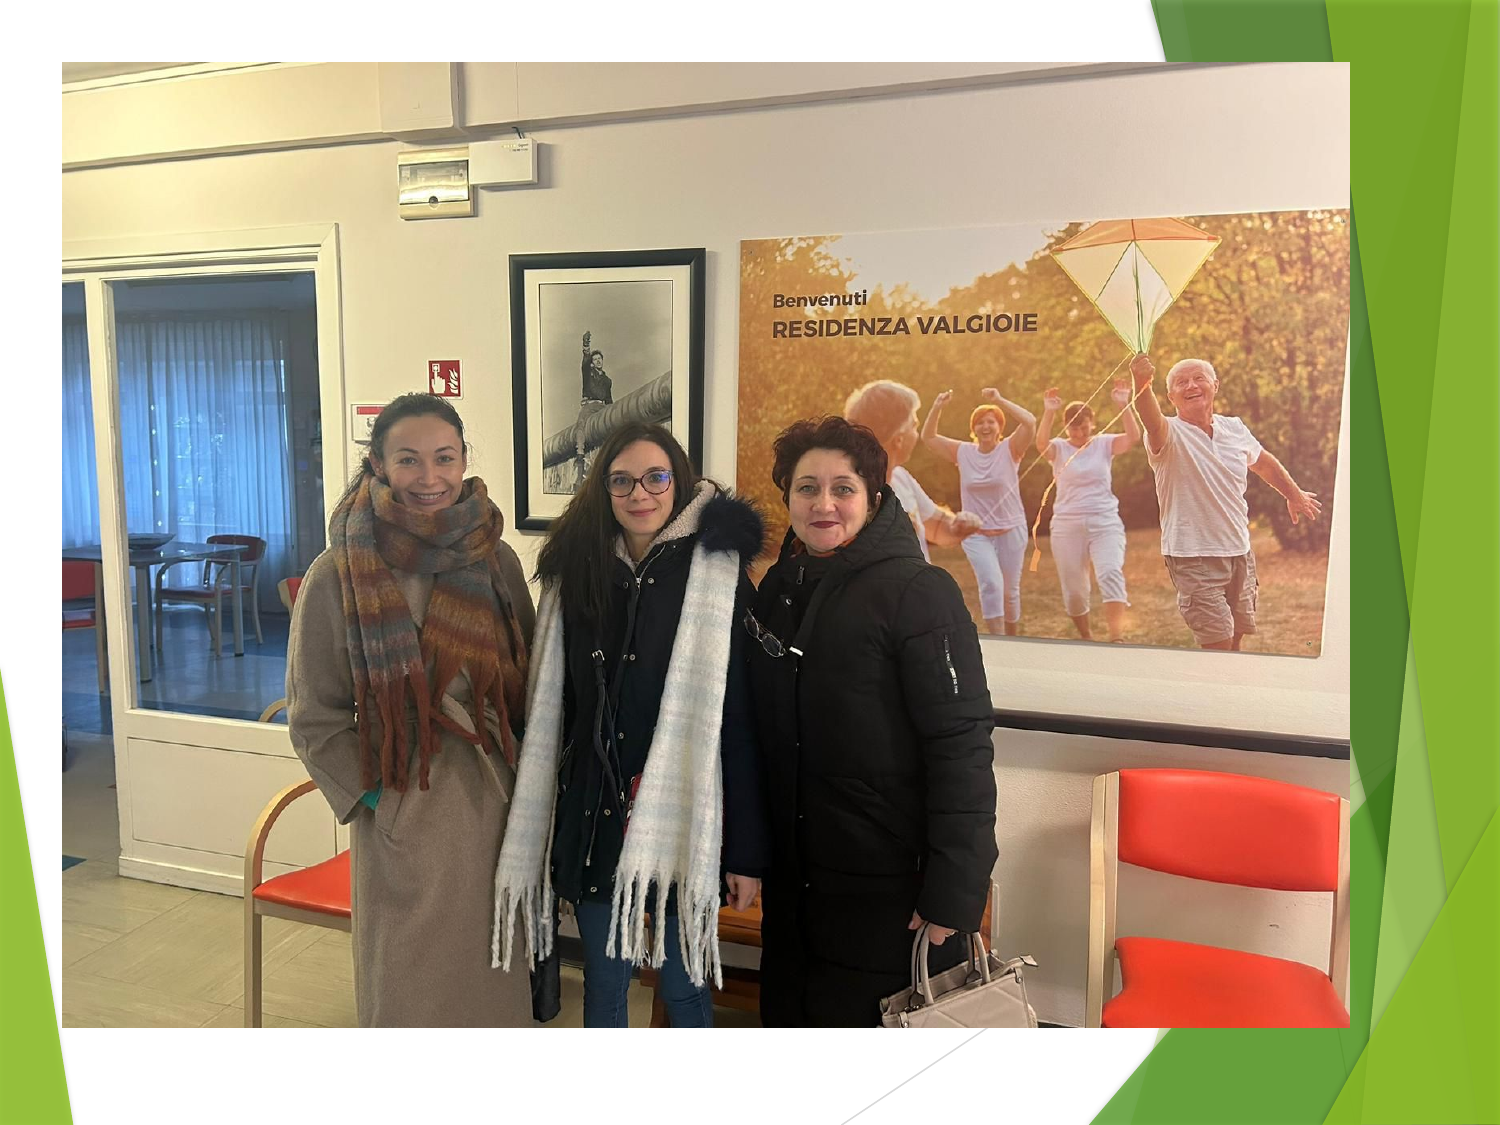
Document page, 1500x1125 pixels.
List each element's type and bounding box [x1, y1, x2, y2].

list [61, 61, 1351, 1029]
